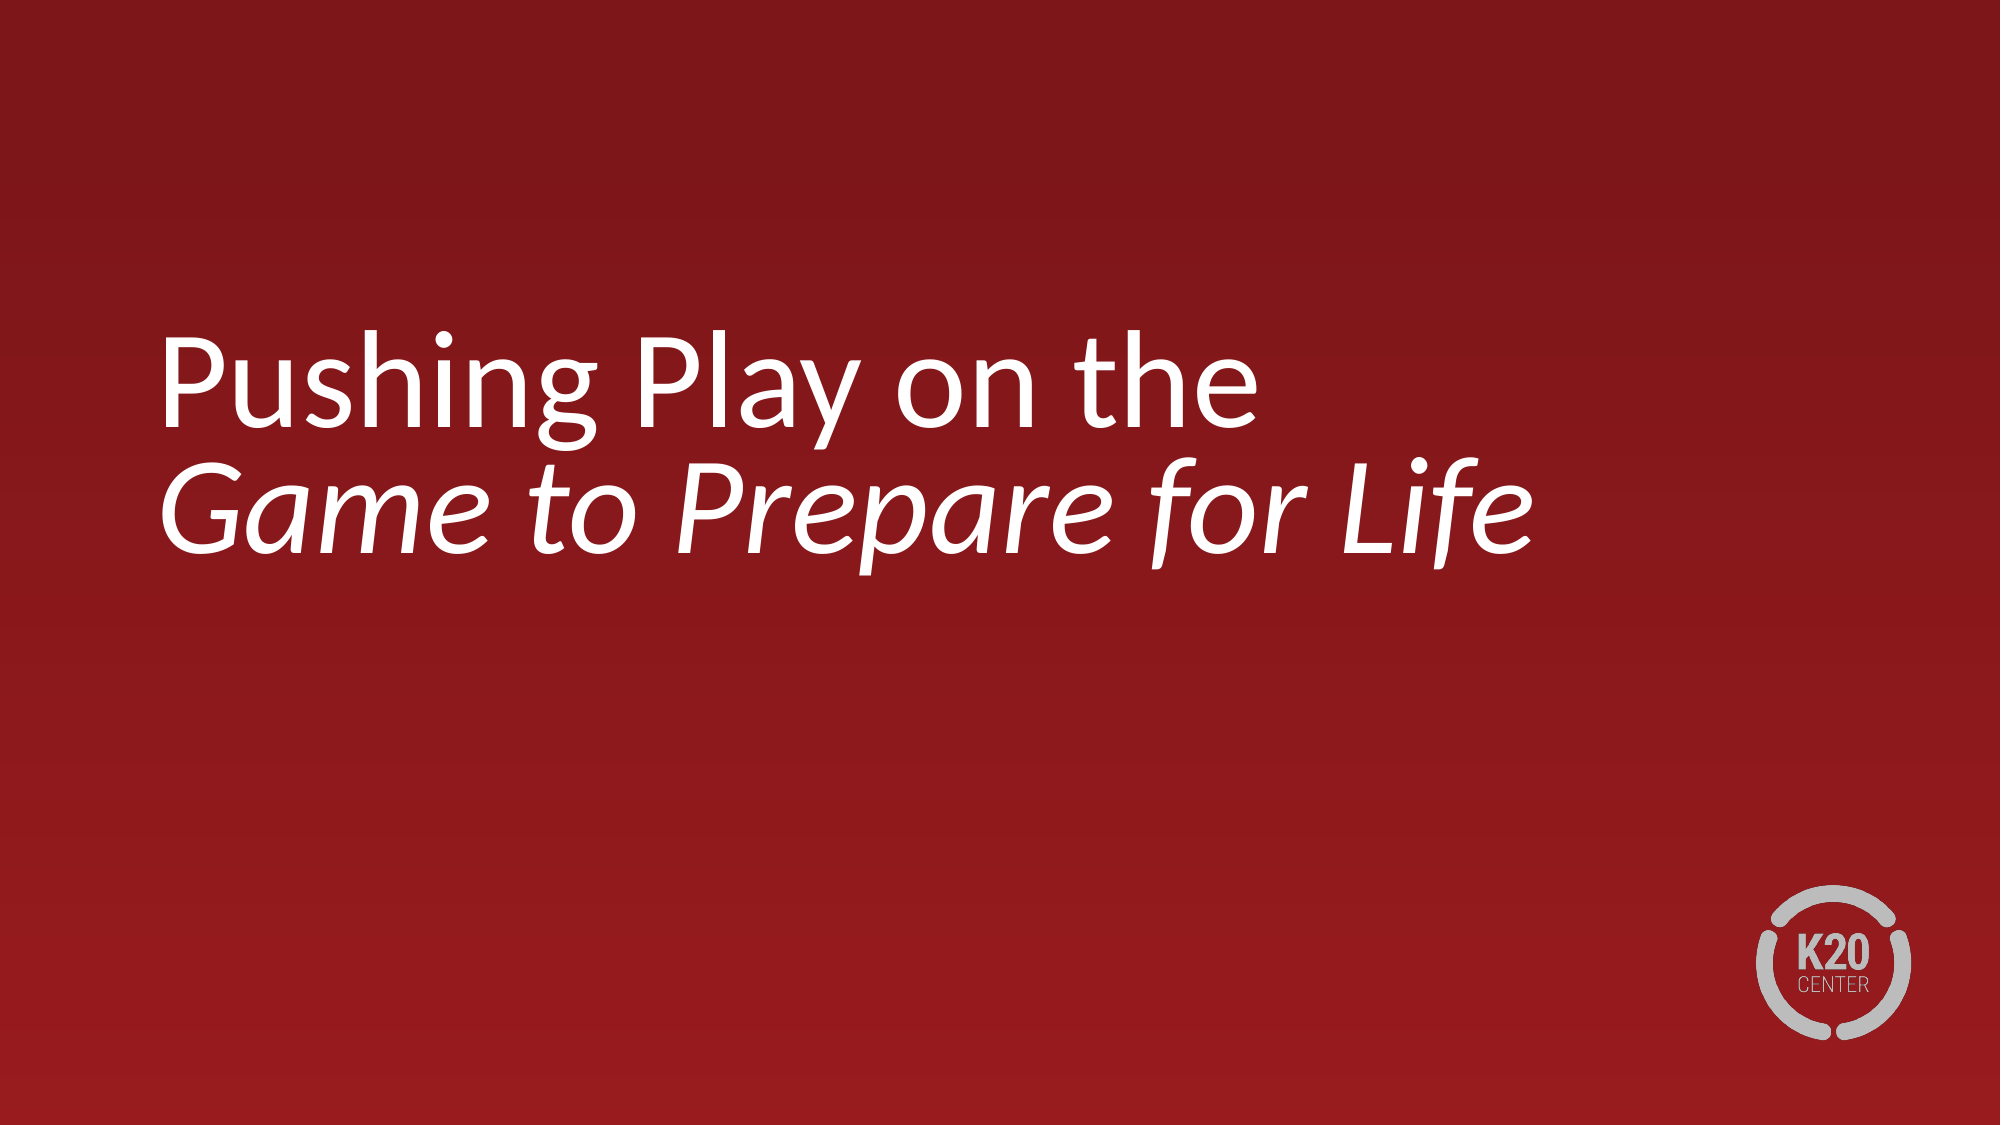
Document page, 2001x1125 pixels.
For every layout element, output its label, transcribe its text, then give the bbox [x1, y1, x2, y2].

picture [1733, 862, 1934, 1063]
title Pushing Play on the Game to Prepare for Life [141, 285, 1859, 586]
